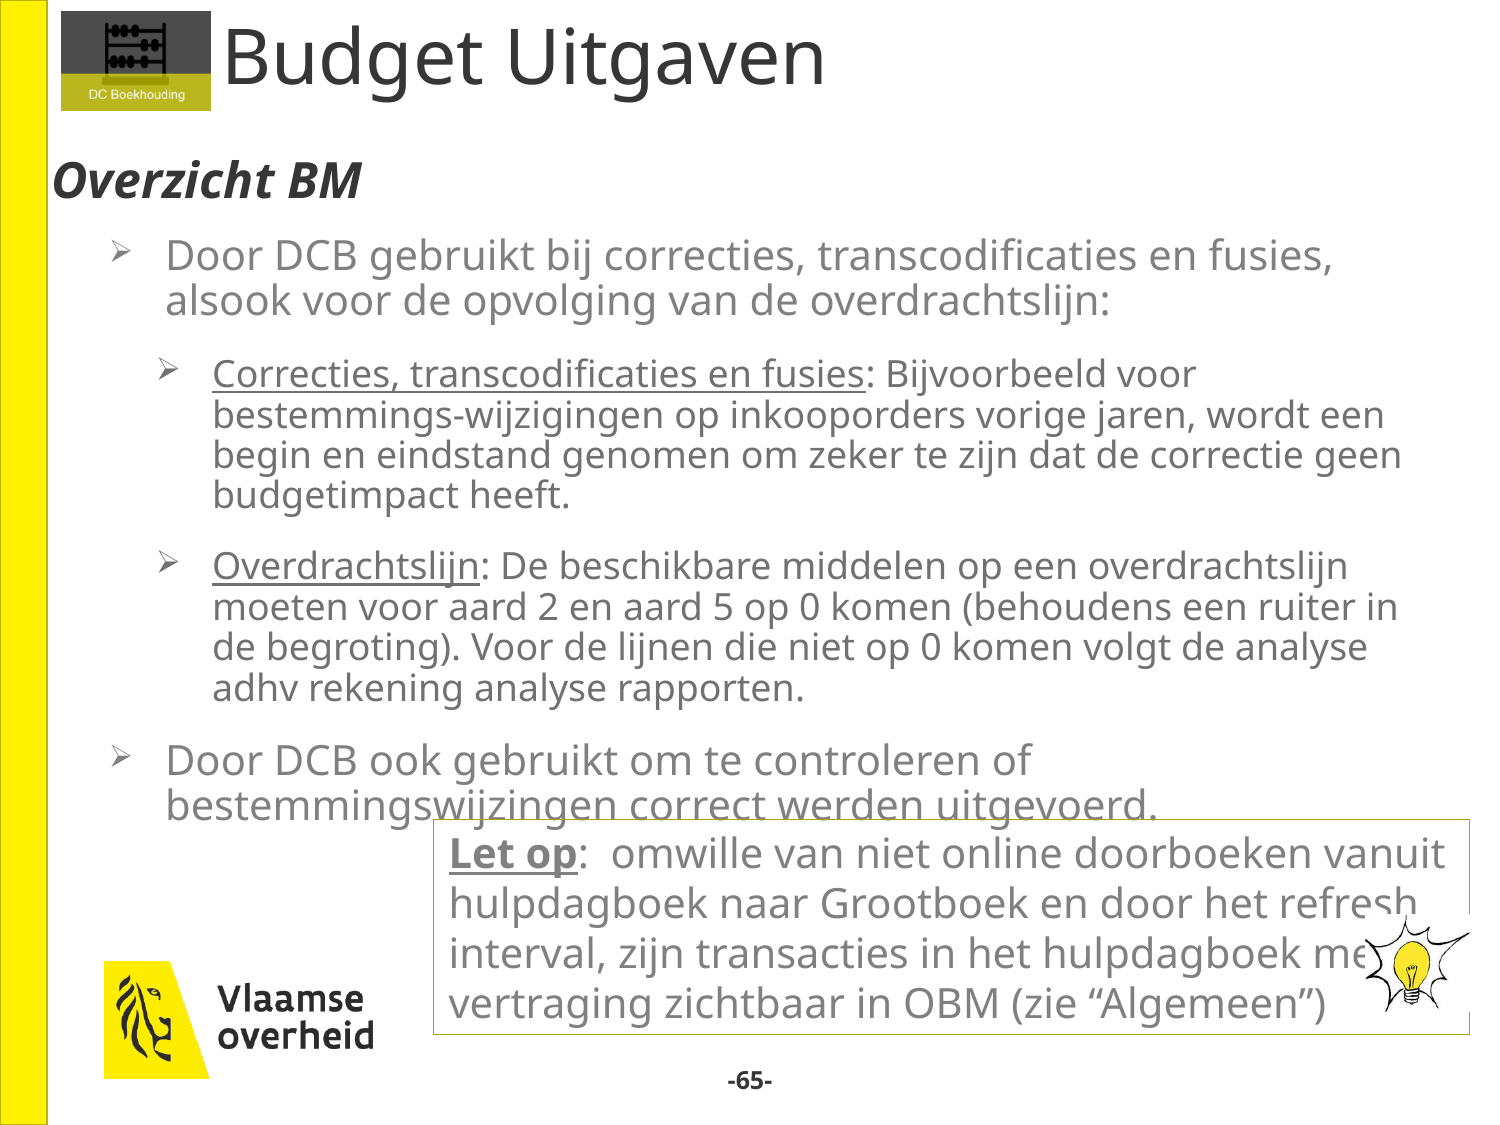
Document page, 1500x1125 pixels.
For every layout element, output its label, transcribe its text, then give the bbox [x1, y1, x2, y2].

picture [61, 11, 211, 111]
text_box Let op: omwille van niet online doorboeken vanuit hulpdagboek naar Grootboek en door het refresh interval, zijn transacties in het hulpdagboek met vertraging zichtbaar in OBM (zie “Algemeen”) [433, 819, 1470, 1035]
text_box Overzicht BM [36, 141, 378, 217]
picture [1365, 914, 1470, 1012]
picture [104, 961, 373, 1079]
title Budget Uitgaven [220, 20, 1500, 109]
list Door DCB gebruikt bij correcties, transcodificaties en fusies, alsook voor de opvolging van de overdrachtslijn: Correcties, transcodificaties en fusies: Bijvoorbeeld voor bestemmings-wijzigingen op inkooporders vorige jaren, wordt een begin en eindstand genomen om zeker te zijn dat de correctie geen budgetimpact heeft. Overdrachtslijn: De beschikbare middelen op een overdrachtslijn moeten voor aard 2 en aard 5 op 0 komen (behoudens een ruiter in de begroting). Voor de lijnen die niet op 0 komen volgt de analyse adhv rekening analyse rapporten. Door DCB ook gebruikt om te controleren of bestemmingswijzingen correct werden uitgevoerd. [70, 234, 1430, 946]
